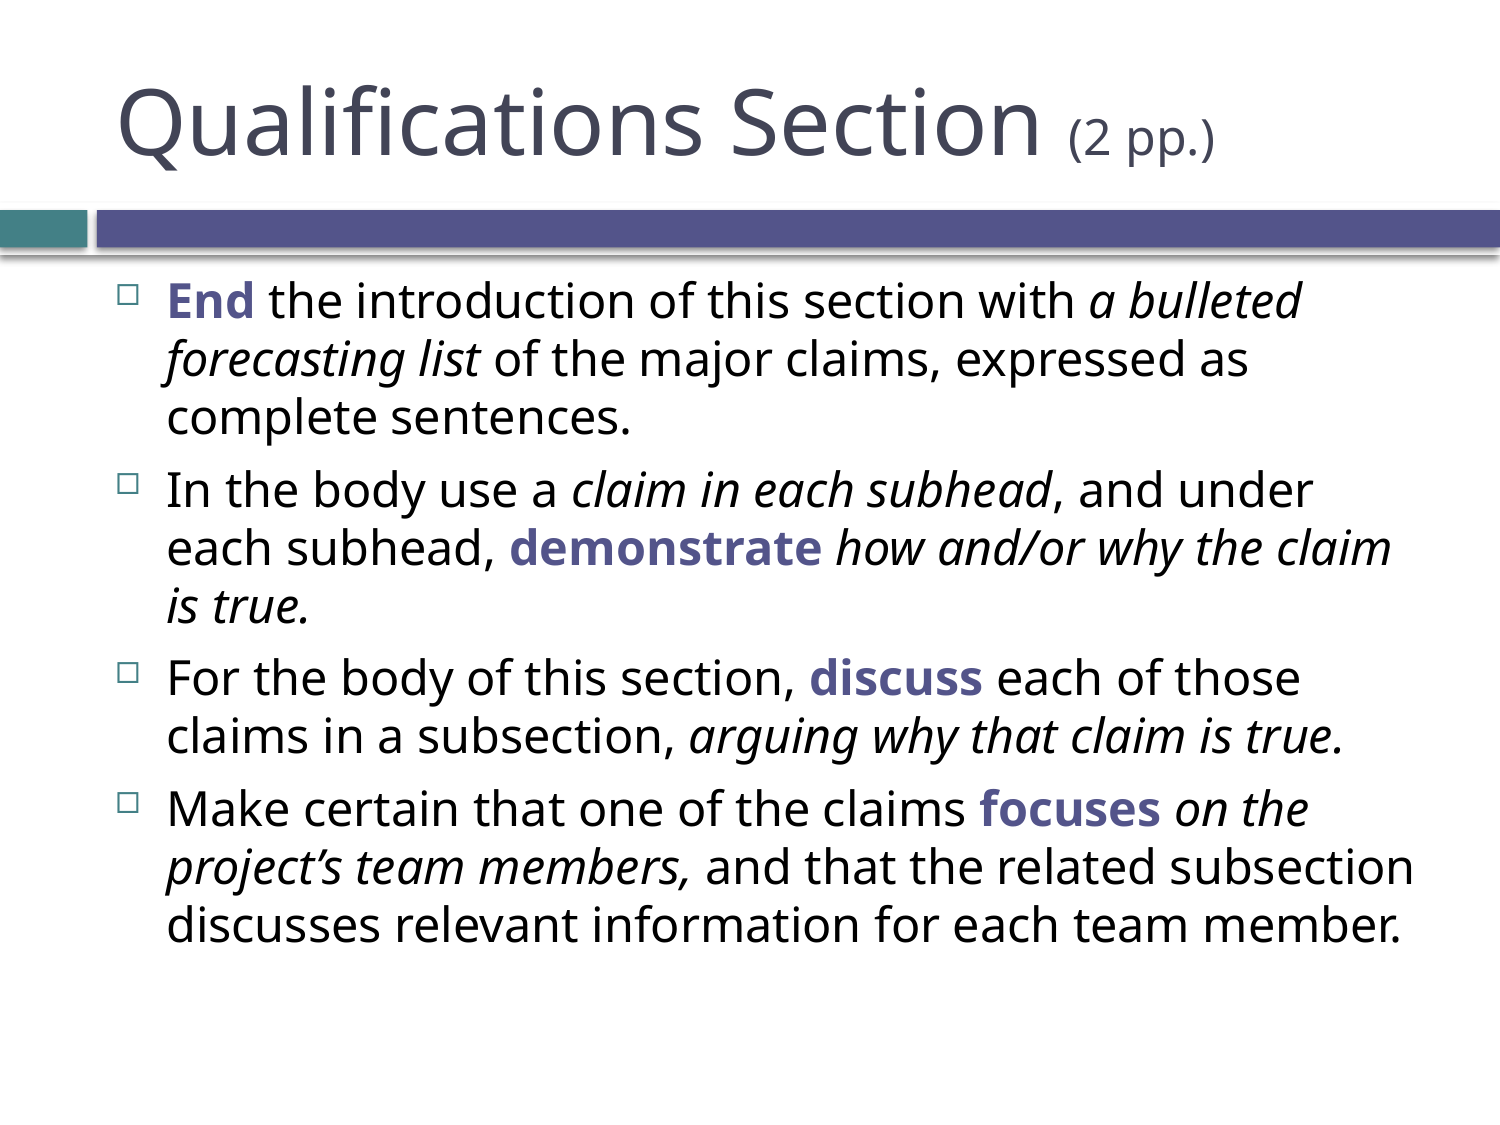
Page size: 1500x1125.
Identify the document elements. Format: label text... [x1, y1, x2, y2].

title Qualifications Section (2 pp.) [100, 37, 1438, 200]
list End the introduction of this section with a bulleted forecasting list of the major claims, expressed as complete sentences. In the body use a claim in each subhead, and under each subhead, demonstrate how and/or why the claim is true. For the body of this section, discuss each of those claims in a subsection, arguing why that claim is true. Make certain that one of the claims focuses on the project’s team members, and that the related subsection discusses relevant information for each team member. [100, 262, 1438, 1000]
